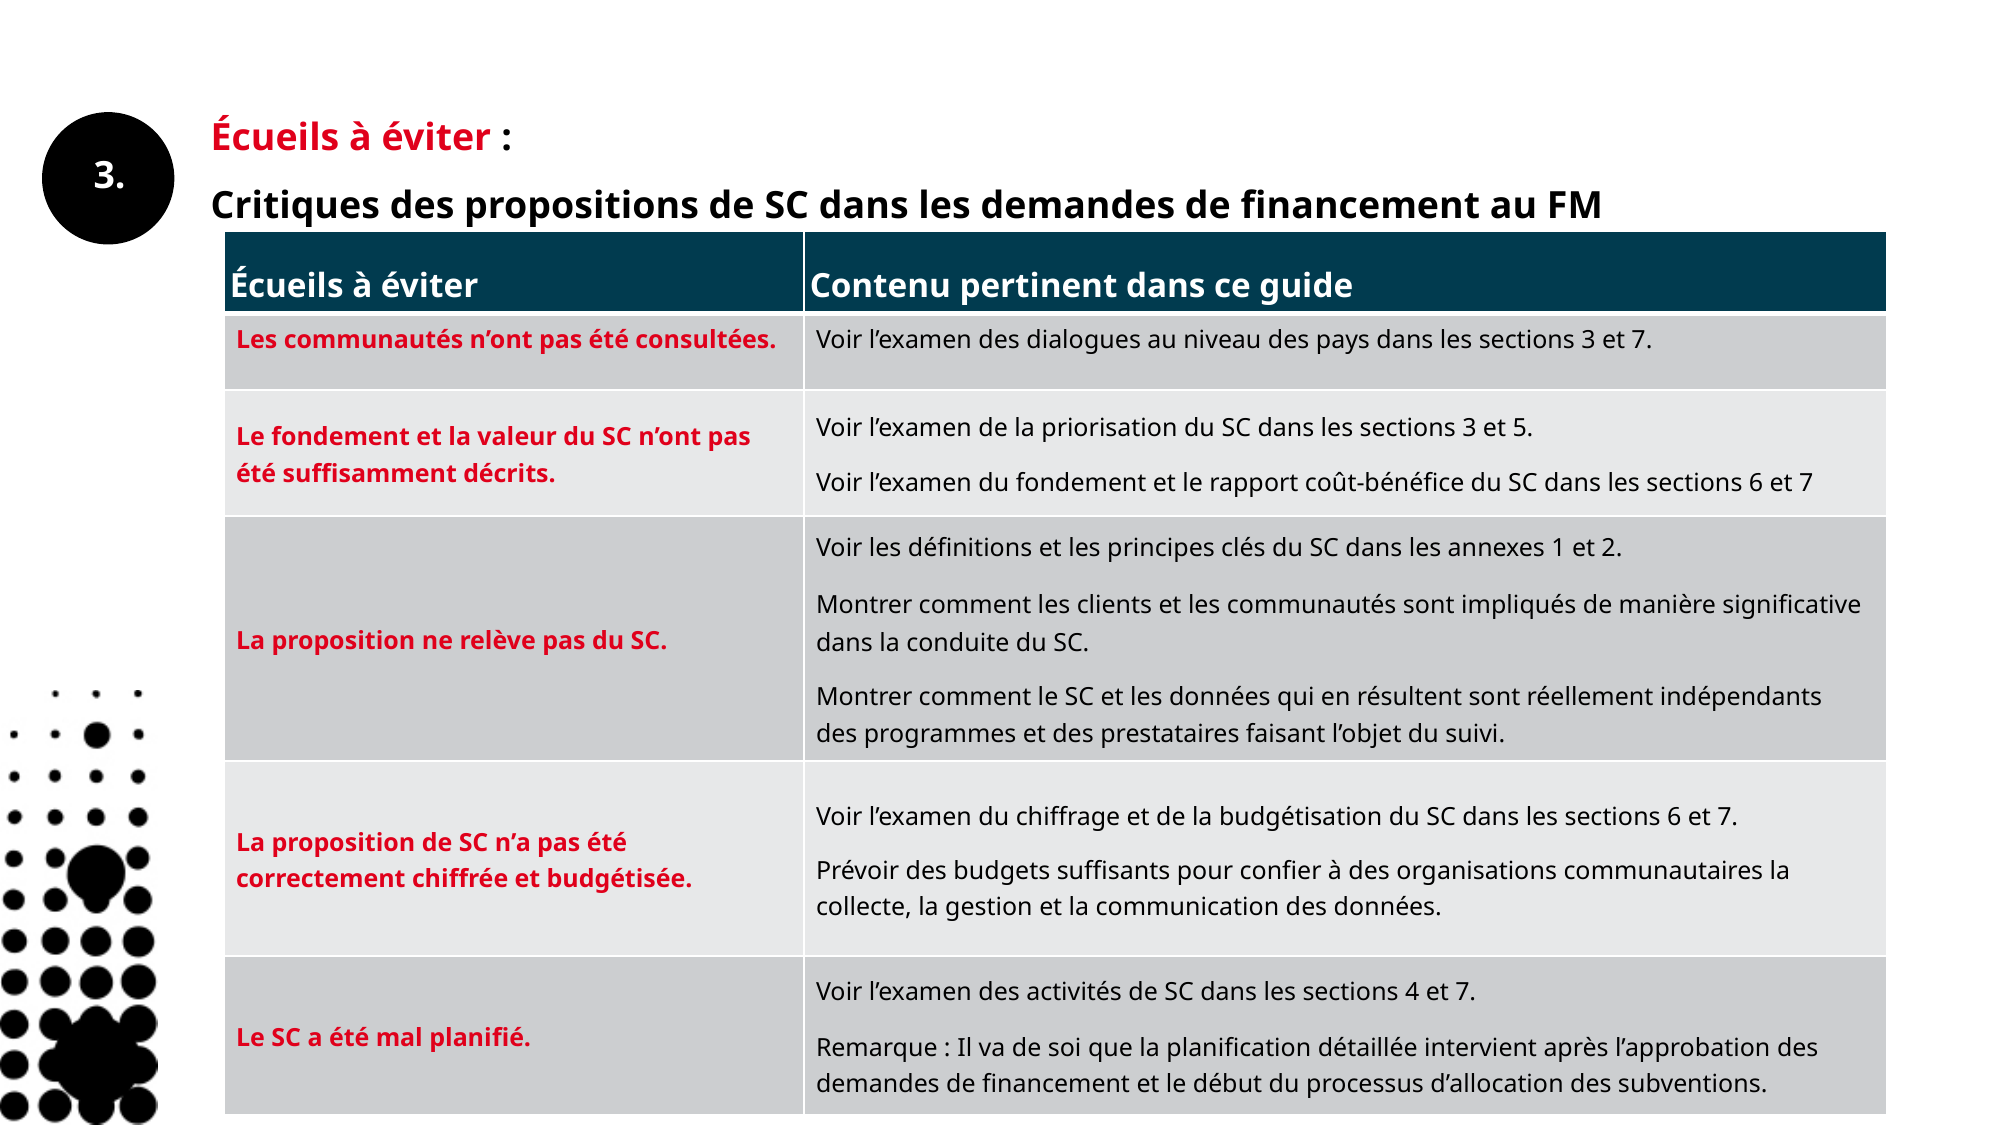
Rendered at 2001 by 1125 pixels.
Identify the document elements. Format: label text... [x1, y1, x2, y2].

picture [0, 690, 158, 1125]
table_header Écueils à éviter [225, 232, 803, 311]
table_cell Voir l’examen du chiffrage et de la budgétisation du SC dans les sections 6 et 7. Prévoir des budgets suffisants pour confier à des organisations communautaires la collecte, la gestion et la communication des données. [805, 762, 1886, 955]
table_cell Le fondement et la valeur du SC n’ont pas été suffisamment décrits. [225, 391, 803, 515]
table_cell La proposition ne relève pas du SC. [225, 517, 803, 760]
table_cell Les communautés n’ont pas été consultées. [225, 316, 803, 389]
table_cell Voir l’examen des dialogues au niveau des pays dans les sections 3 et 7. [805, 316, 1886, 389]
table_cell Voir l’examen de la priorisation du SC dans les sections 3 et 5. Voir l’examen du fondement et le rapport coût-bénéfice du SC dans les sections 6 et 7 [805, 391, 1886, 515]
table_cell La proposition de SC n’a pas été correctement chiffrée et budgétisée. [225, 762, 803, 955]
list Écueils à éviter : Critiques des propositions de SC dans les demandes de financement au FM [210, 90, 1971, 192]
table_cell Voir les définitions et les principes clés du SC dans les annexes 1 et 2. Montrer comment les clients et les communautés sont impliqués de manière significative dans la conduite du SC. Montrer comment le SC et les données qui en résultent sont réellement indépendants des programmes et des prestataires faisant l’objet du suivi. [805, 517, 1886, 760]
table_header Contenu pertinent dans ce guide [805, 232, 1886, 311]
table_cell Le SC a été mal planifié. [225, 957, 803, 1114]
table_cell Voir l’examen des activités de SC dans les sections 4 et 7. Remarque : Il va de soi que la planification détaillée intervient après l’approbation des demandes de financement et le début du processus d’allocation des subventions. [805, 957, 1886, 1114]
